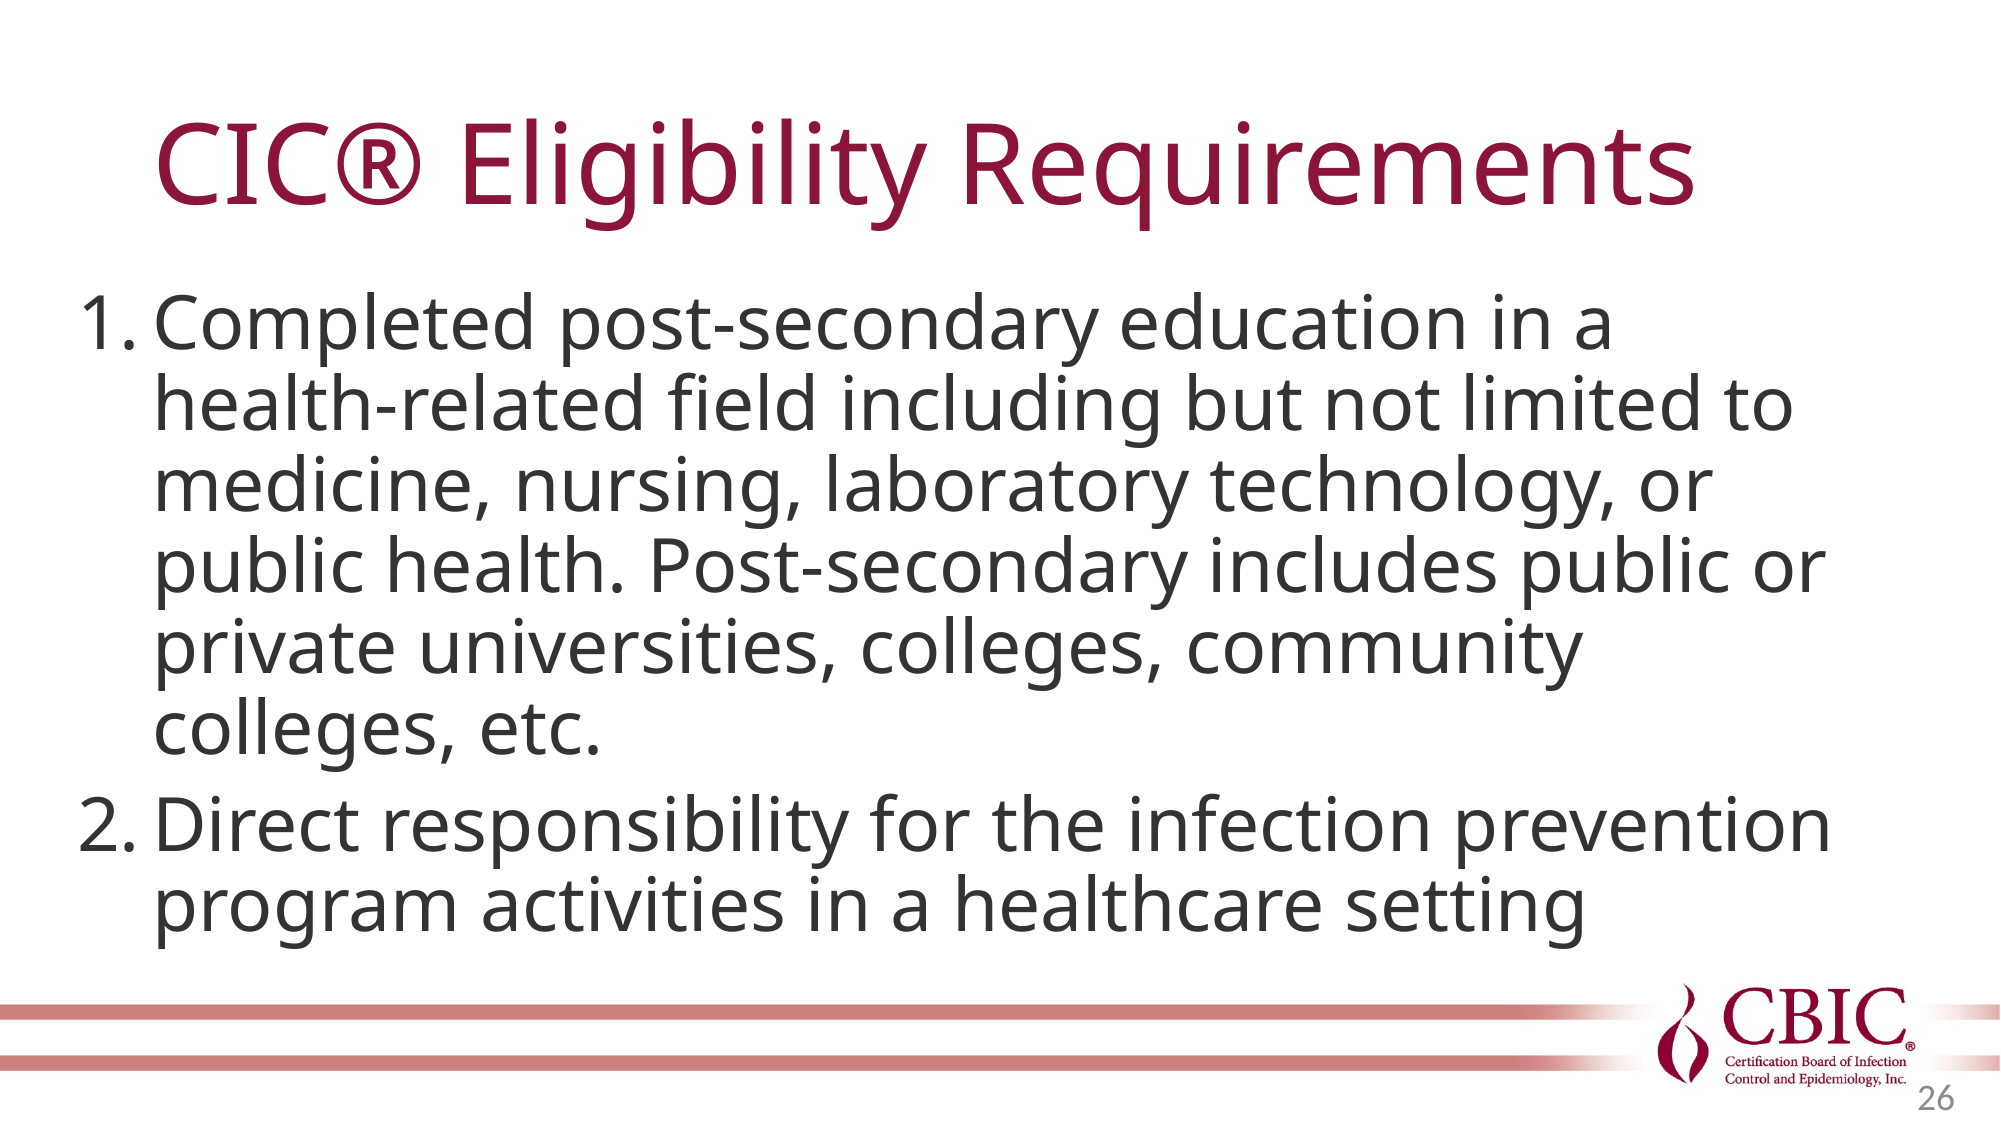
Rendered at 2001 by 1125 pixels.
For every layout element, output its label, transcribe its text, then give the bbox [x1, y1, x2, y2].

picture [0, 0, 2000, 1125]
title CIC® Eligibility Requirements [137, 59, 1863, 277]
list Completed post-secondary education in a health-related field including but not limited to medicine, nursing, laboratory technology, or public health. Post-secondary includes public or private universities, colleges, community colleges, etc. Direct responsibility for the infection prevention program activities in a healthcare setting [62, 277, 1863, 1014]
slide_number 26 [1520, 1065, 1970, 1125]
